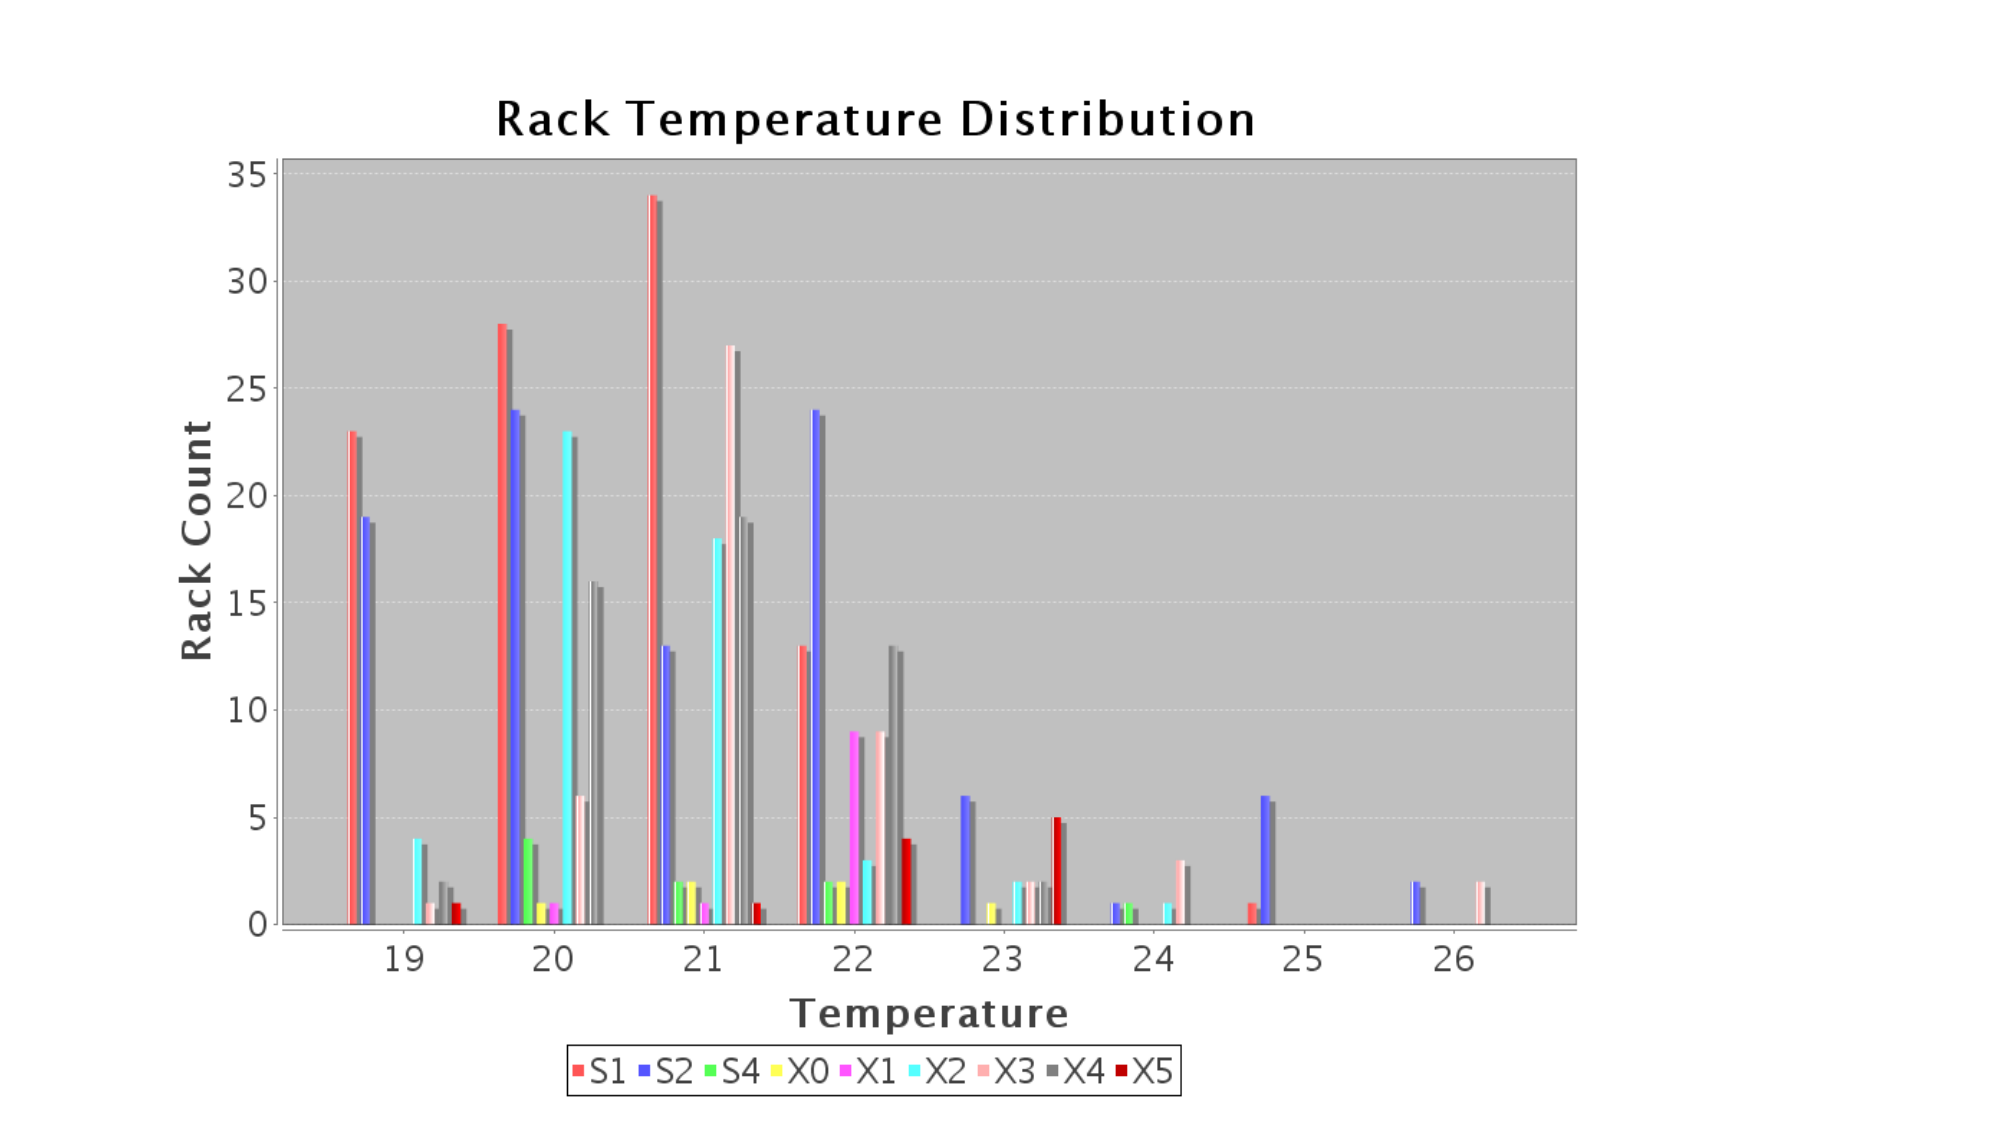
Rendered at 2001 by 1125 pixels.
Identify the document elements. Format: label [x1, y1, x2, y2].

list [156, 91, 1593, 1098]
